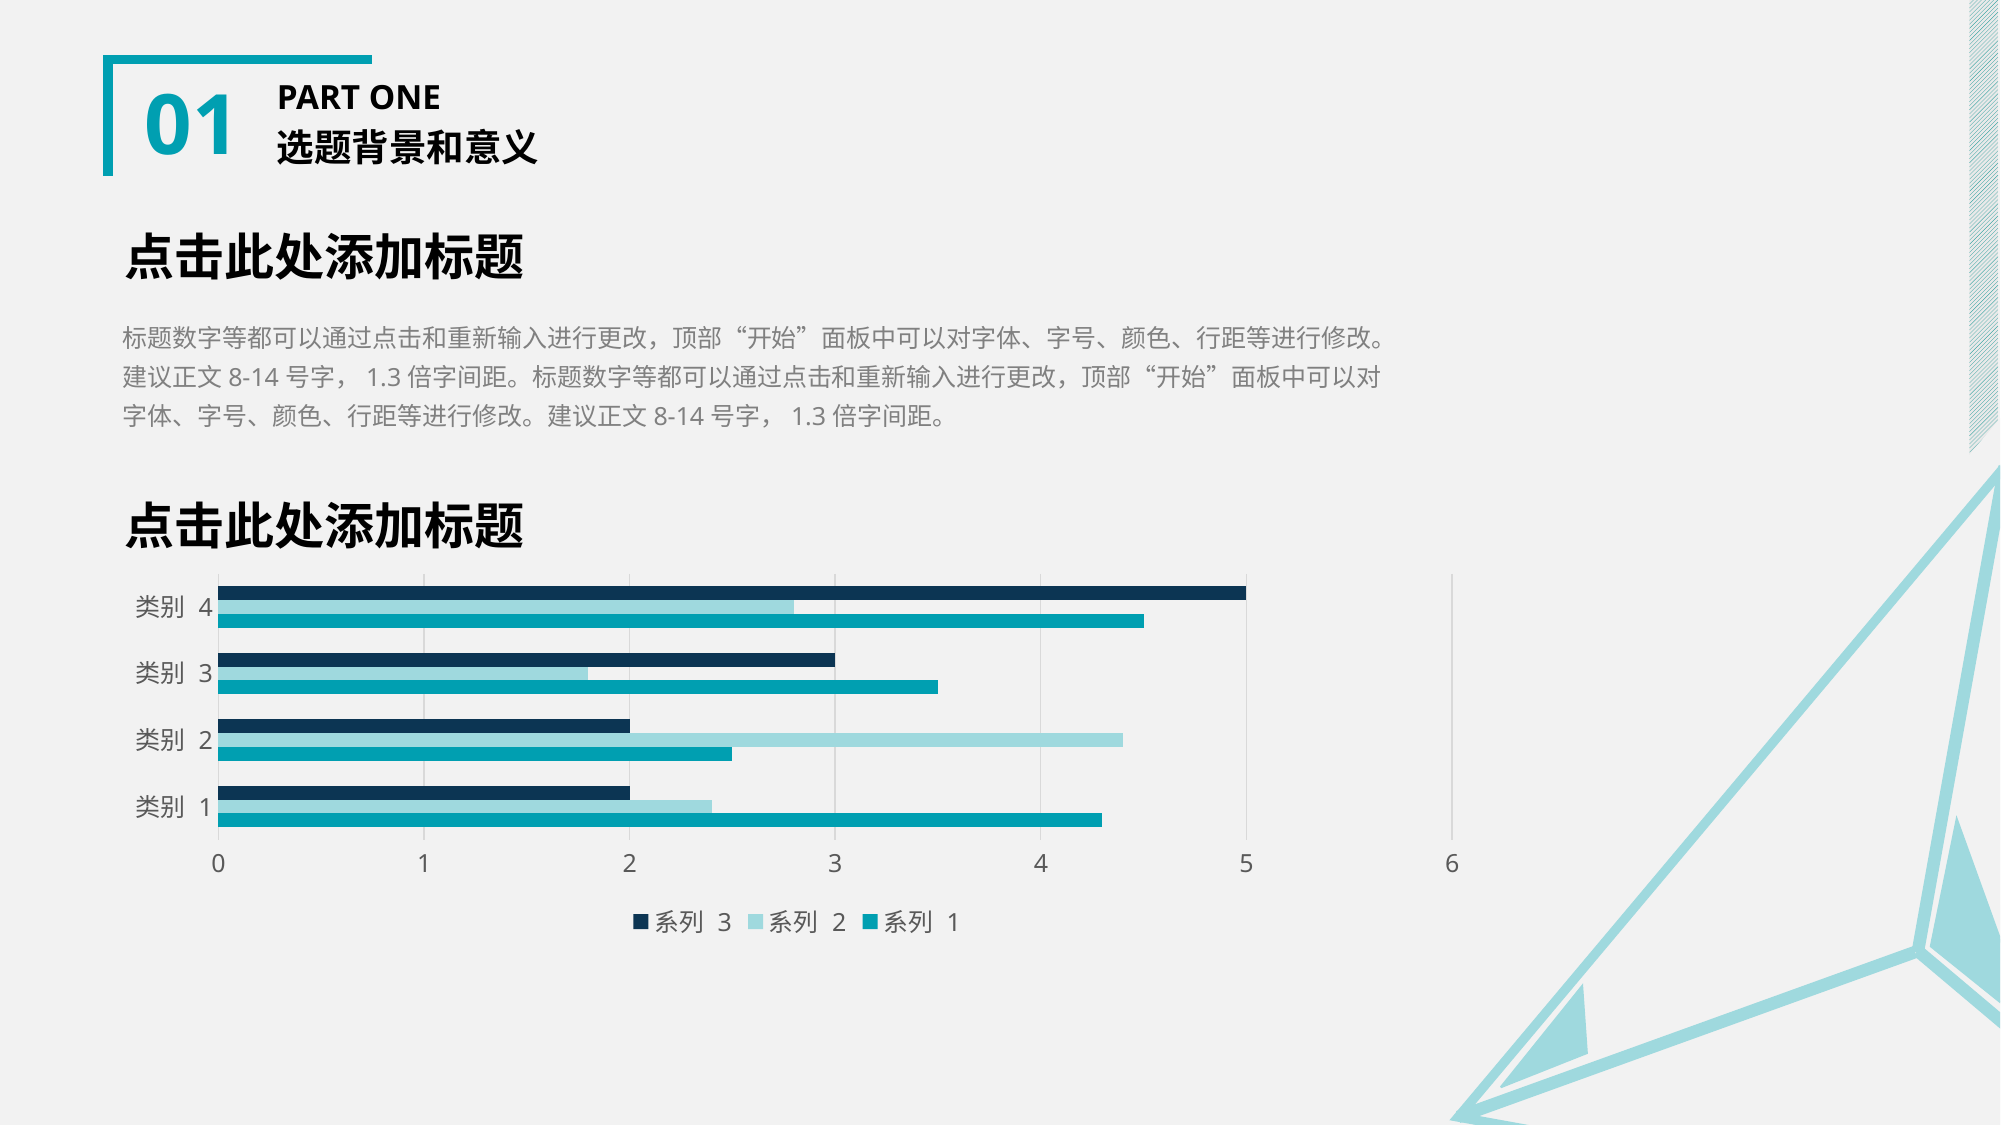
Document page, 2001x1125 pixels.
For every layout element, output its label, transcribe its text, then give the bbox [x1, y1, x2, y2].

list 选题背景和意义 [262, 116, 663, 183]
text_box 点击此处添加标题 [109, 487, 540, 563]
chart [107, 566, 1487, 945]
text_box 点击此处添加标题 [109, 218, 540, 293]
list PART ONE [262, 73, 663, 116]
list 01 [123, 73, 262, 183]
text_box 标题数字等都可以通过点击和重新输入进行更改，顶部“开始”面板中可以对字体、字号、颜色、行距等进行修改。建议正文8-14号字，1.3倍字间距。标题数字等都可以通过点击和重新输入进行更改，顶部“开始”面板中可以对字体、字号、颜色、行距等进行修改。建议正文8-14号字，1.3倍字间距。 [107, 306, 1406, 438]
